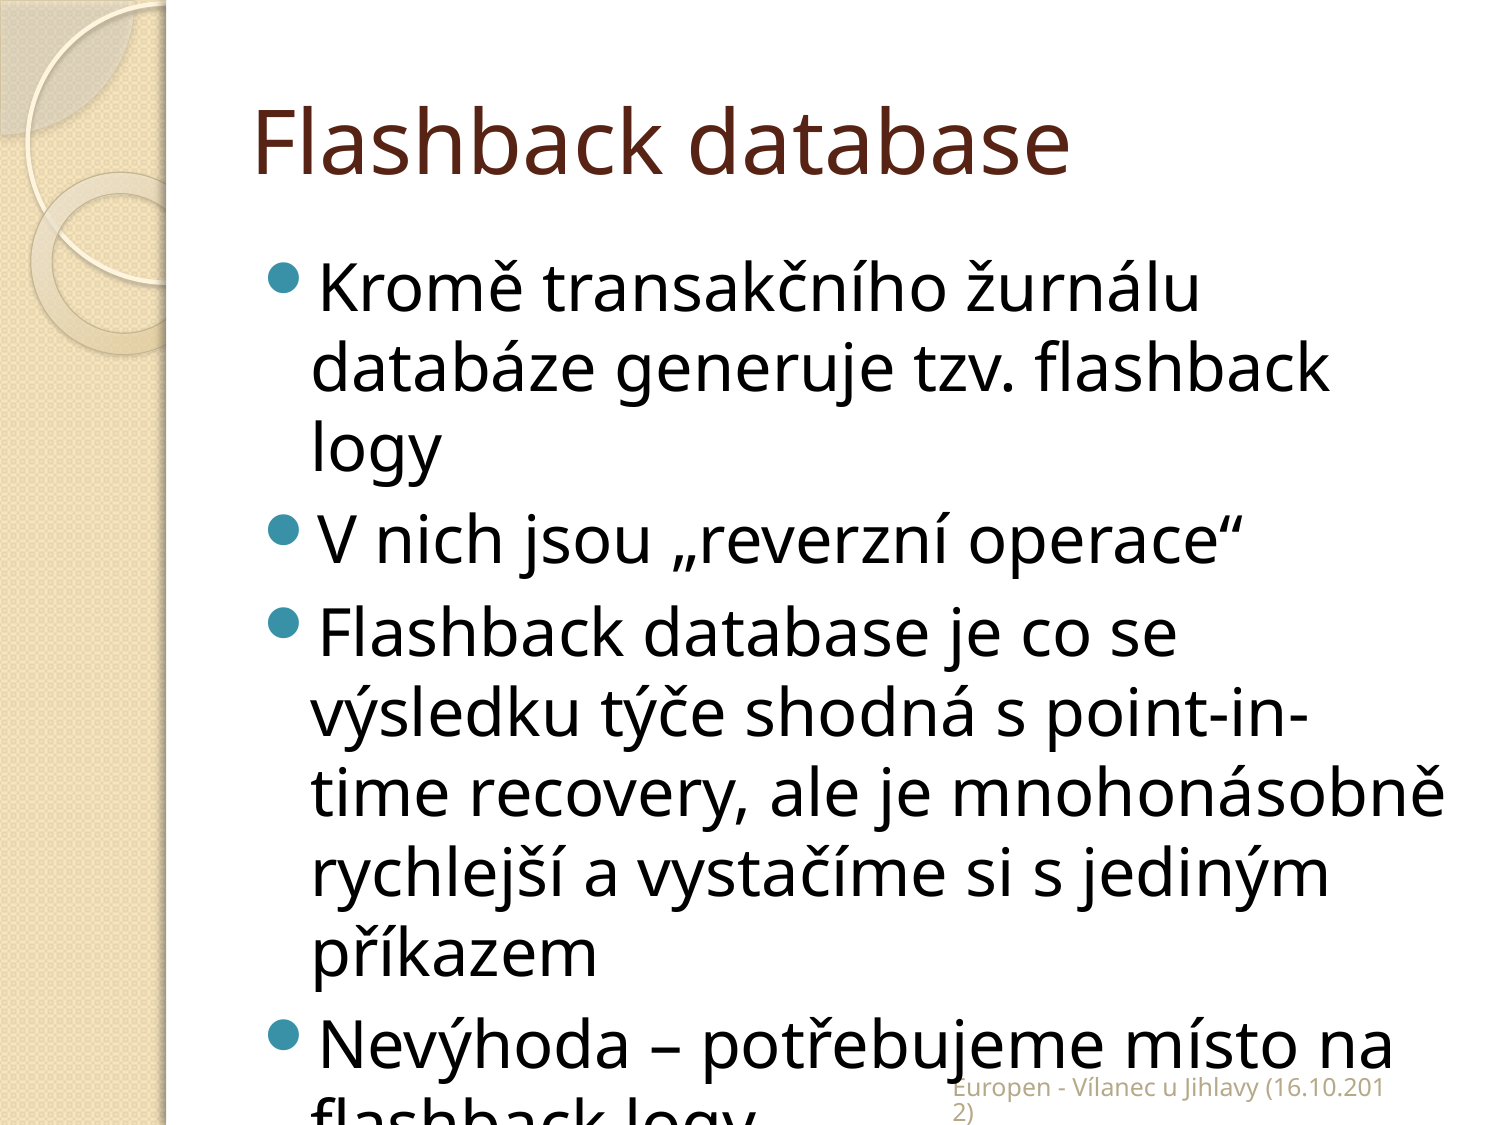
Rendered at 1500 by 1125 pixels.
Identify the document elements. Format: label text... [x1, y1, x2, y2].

title Flashback database [235, 45, 1466, 233]
footer Europen - Vílanec u Jihlavy (16.10.2012) [937, 1034, 1413, 1113]
list Kromě transakčního žurnálu databáze generuje tzv. flashback logy V nich jsou „reverzní operace“ Flashback database je co se výsledku týče shodná s point-in-time recovery, ale je mnohonásobně rychlejší a vystačíme si s jediným příkazem Nevýhoda – potřebujeme místo na flashback logy [235, 237, 1466, 1025]
